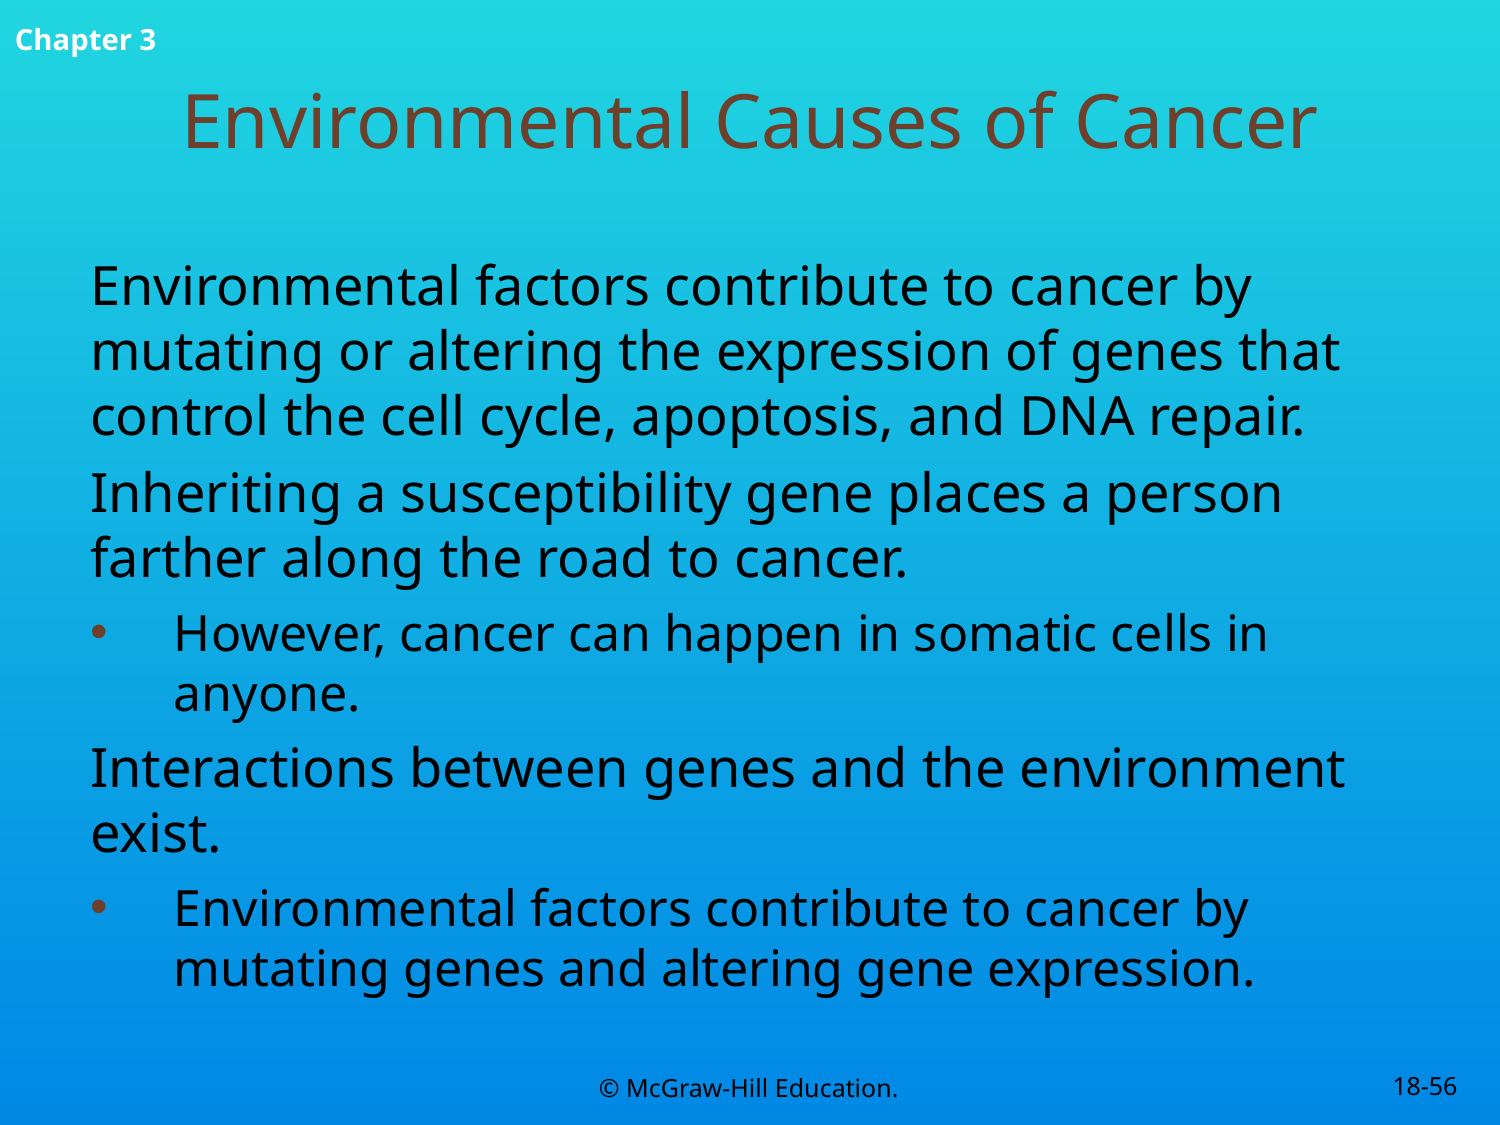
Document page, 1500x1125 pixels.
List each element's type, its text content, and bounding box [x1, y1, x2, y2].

list Environmental factors contribute to cancer by mutating or altering the expression of genes that control the cell cycle, apoptosis, and DNA repair. Inheriting a susceptibility gene places a person farther along the road to cancer. However, cancer can happen in somatic cells in anyone. Interactions between genes and the environment exist. Environmental factors contribute to cancer by mutating genes and altering gene expression. [75, 243, 1475, 1051]
title Environmental Causes of Cancer [25, 24, 1475, 213]
